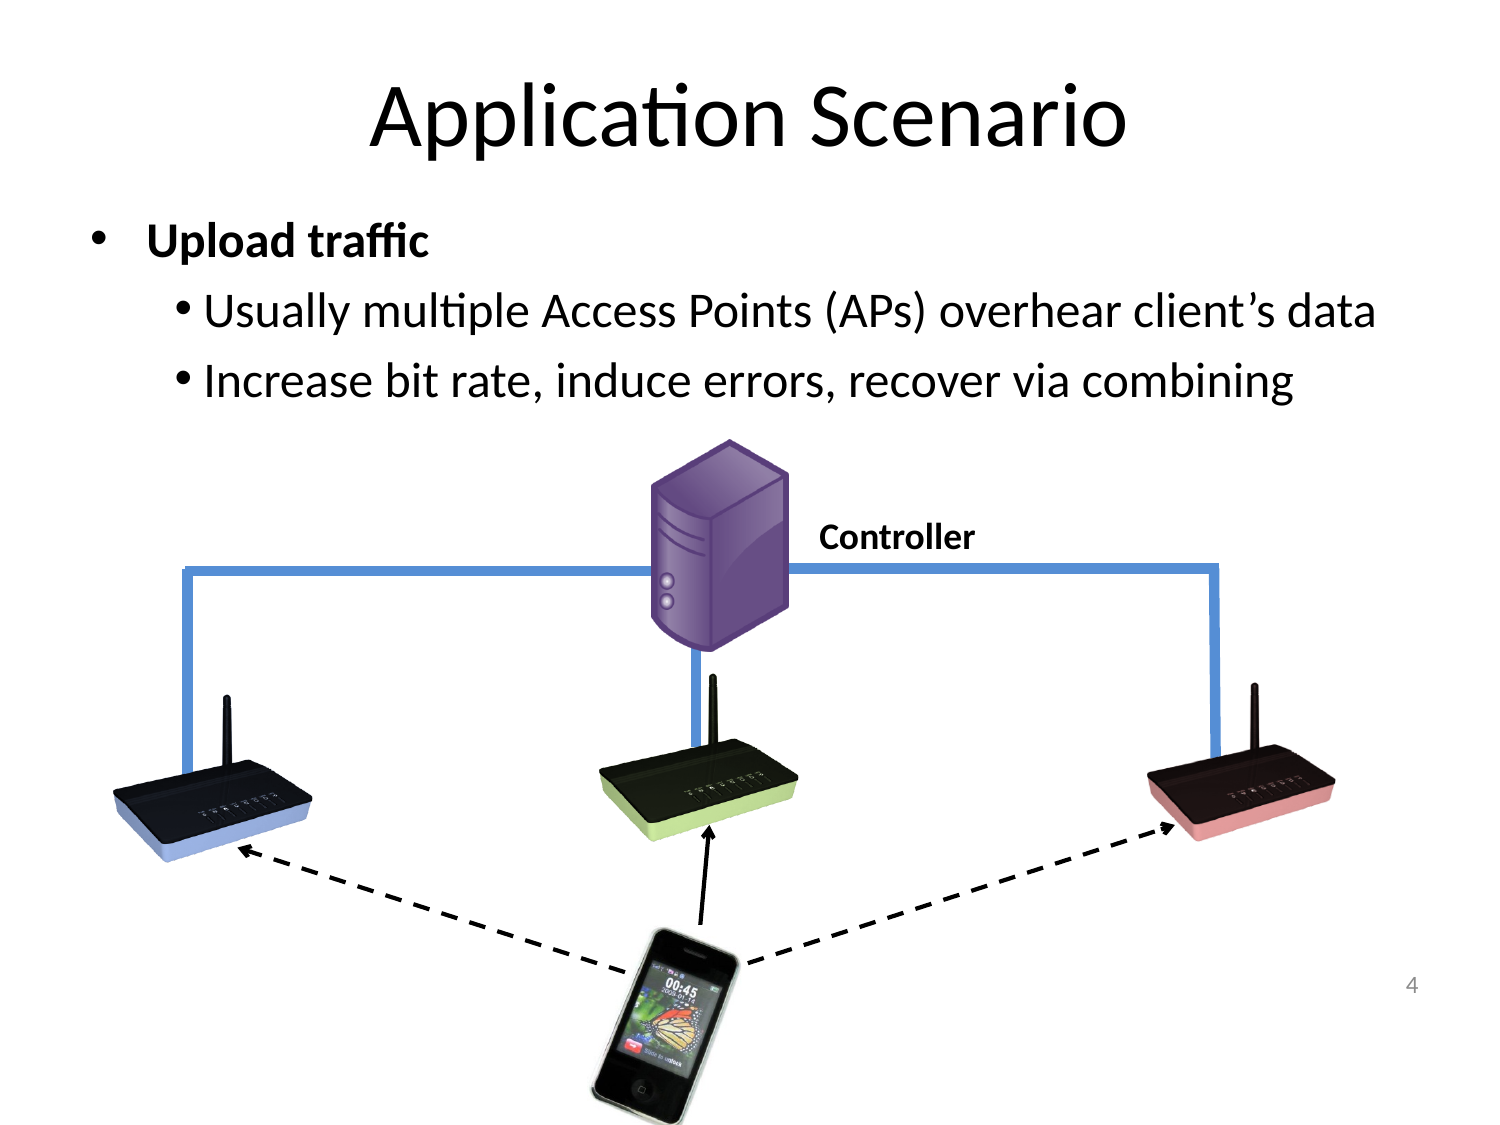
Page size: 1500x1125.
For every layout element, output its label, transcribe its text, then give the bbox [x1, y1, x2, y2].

picture [598, 673, 800, 842]
slide_number 4 [1340, 940, 1434, 1027]
picture [651, 439, 789, 652]
text_box Controller [804, 505, 991, 565]
title Application Scenario [75, 45, 1425, 175]
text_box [112, 568, 1336, 1125]
list Upload traffic Usually multiple Access Points (APs) overhear client’s data Increase bit rate, induce errors, recover via combining [75, 200, 1425, 1038]
